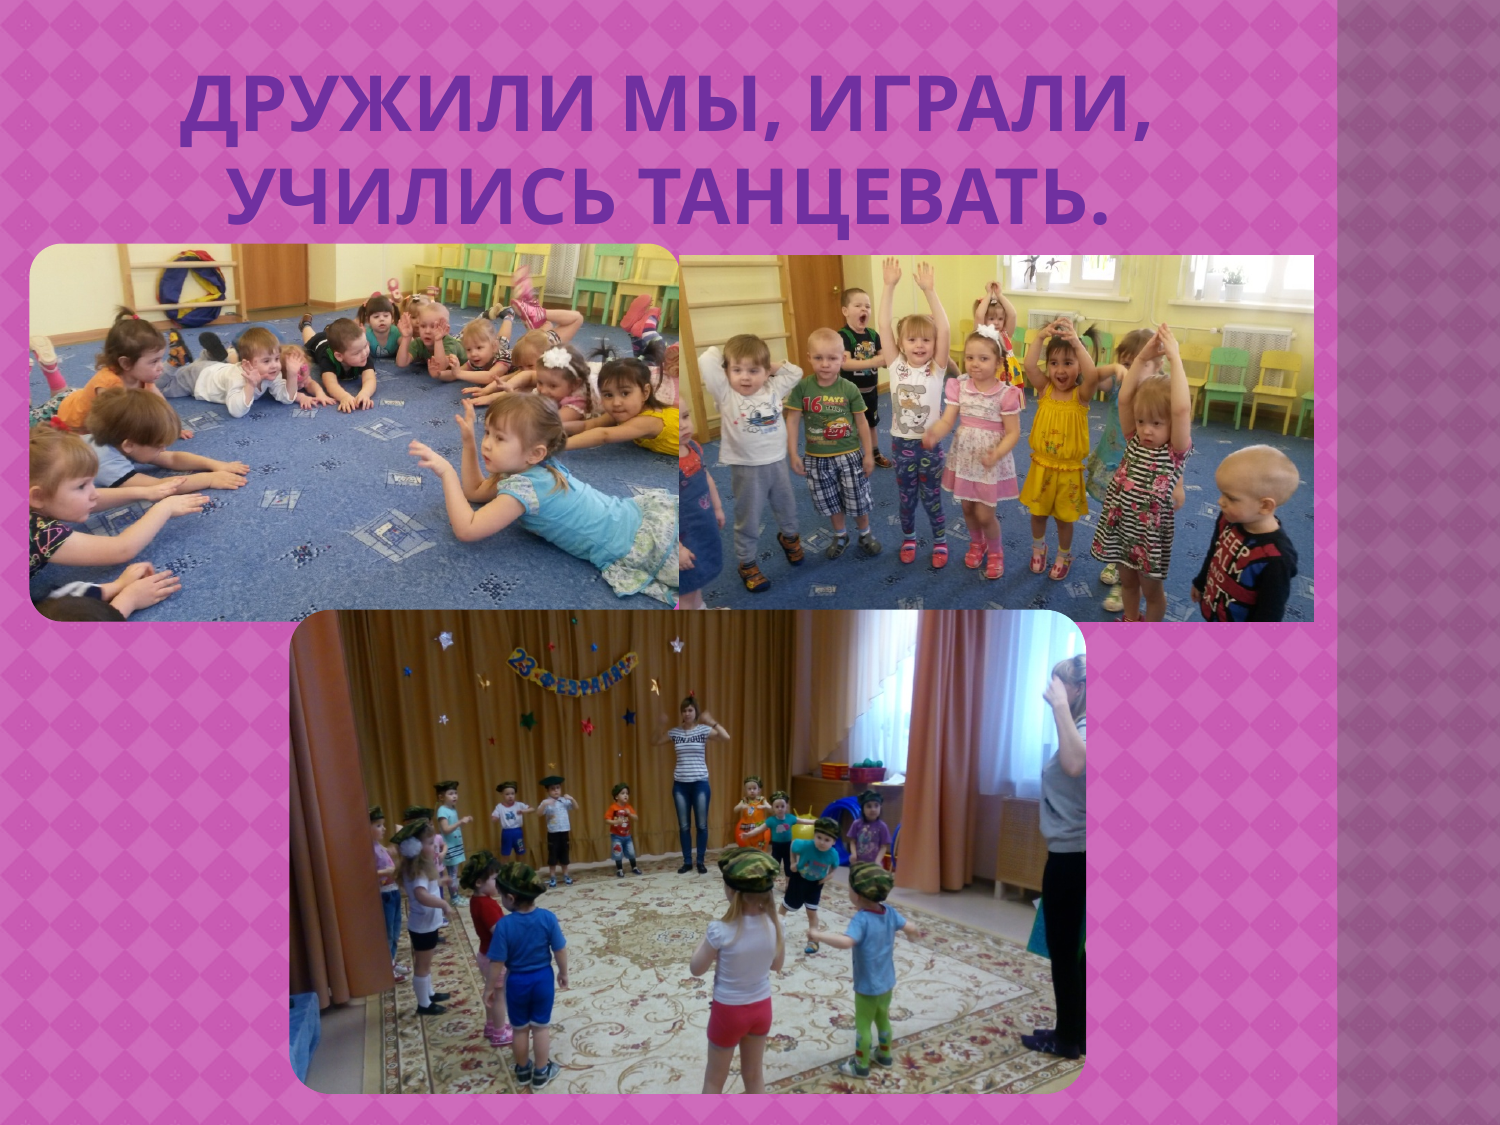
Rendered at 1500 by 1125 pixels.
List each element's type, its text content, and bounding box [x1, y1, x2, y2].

picture [288, 254, 1314, 1095]
title Дружили мы, играли, учились танцевать. [75, 52, 1263, 240]
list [29, 243, 681, 622]
